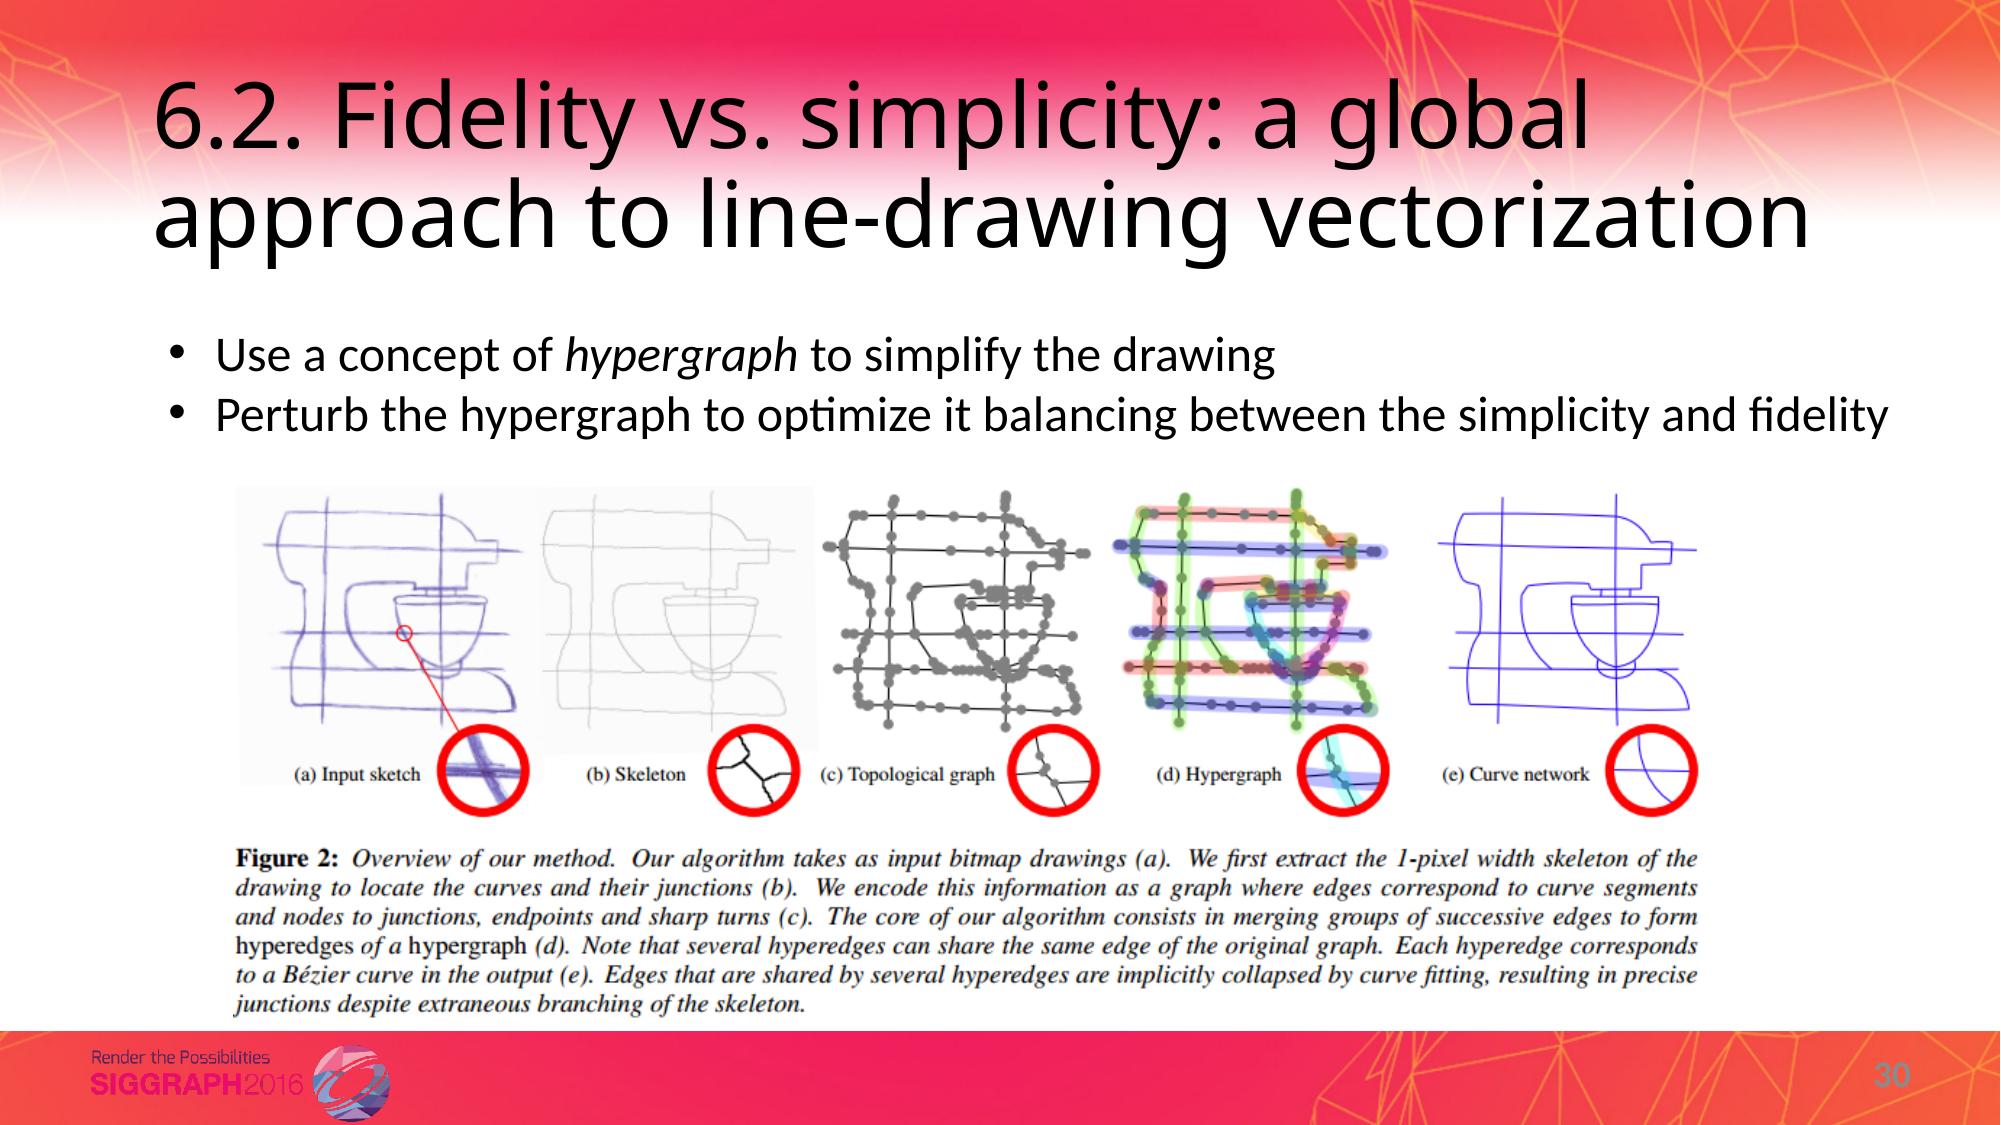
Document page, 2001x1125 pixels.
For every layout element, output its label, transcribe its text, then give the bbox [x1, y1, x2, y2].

title 6.2. Fidelity vs. simplicity: a global approach to line-drawing vectorization [137, 59, 1863, 278]
text_box Use a concept of hypergraph to simplify the drawing Perturb the hypergraph to optimize it balancing between the simplicity and fidelity [153, 313, 1906, 449]
slide_number 30 [1476, 1042, 1926, 1103]
picture [0, 0, 2000, 240]
picture [0, 1031, 2000, 1125]
picture [233, 486, 1713, 1025]
